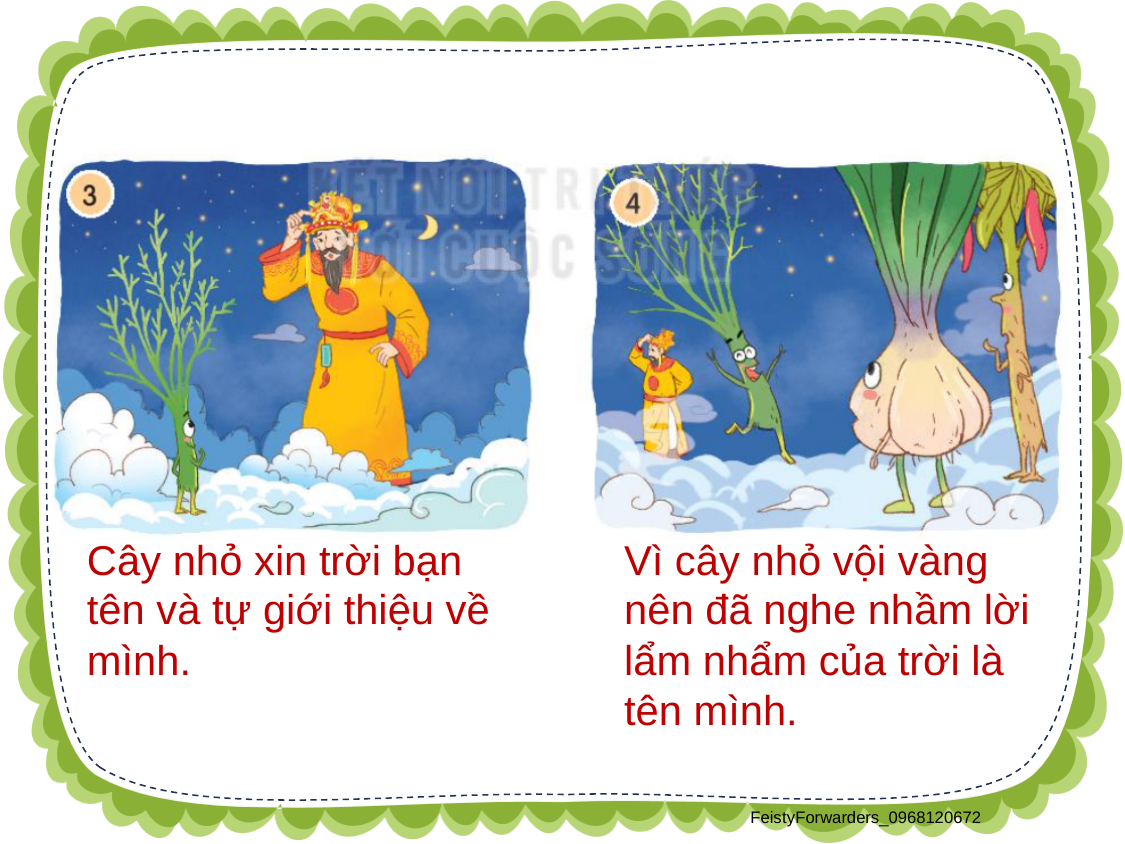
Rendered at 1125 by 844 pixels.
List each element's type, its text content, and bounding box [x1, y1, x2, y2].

text_box Vì cây nhỏ vội vàng nên đã nghe nhầm lời lẩm nhẩm của trời là tên mình. [609, 547, 1068, 741]
text_box Cây nhỏ xin trời bạn tên và tự giới thiệu về mình. [72, 549, 530, 691]
picture [0, 0, 1125, 844]
